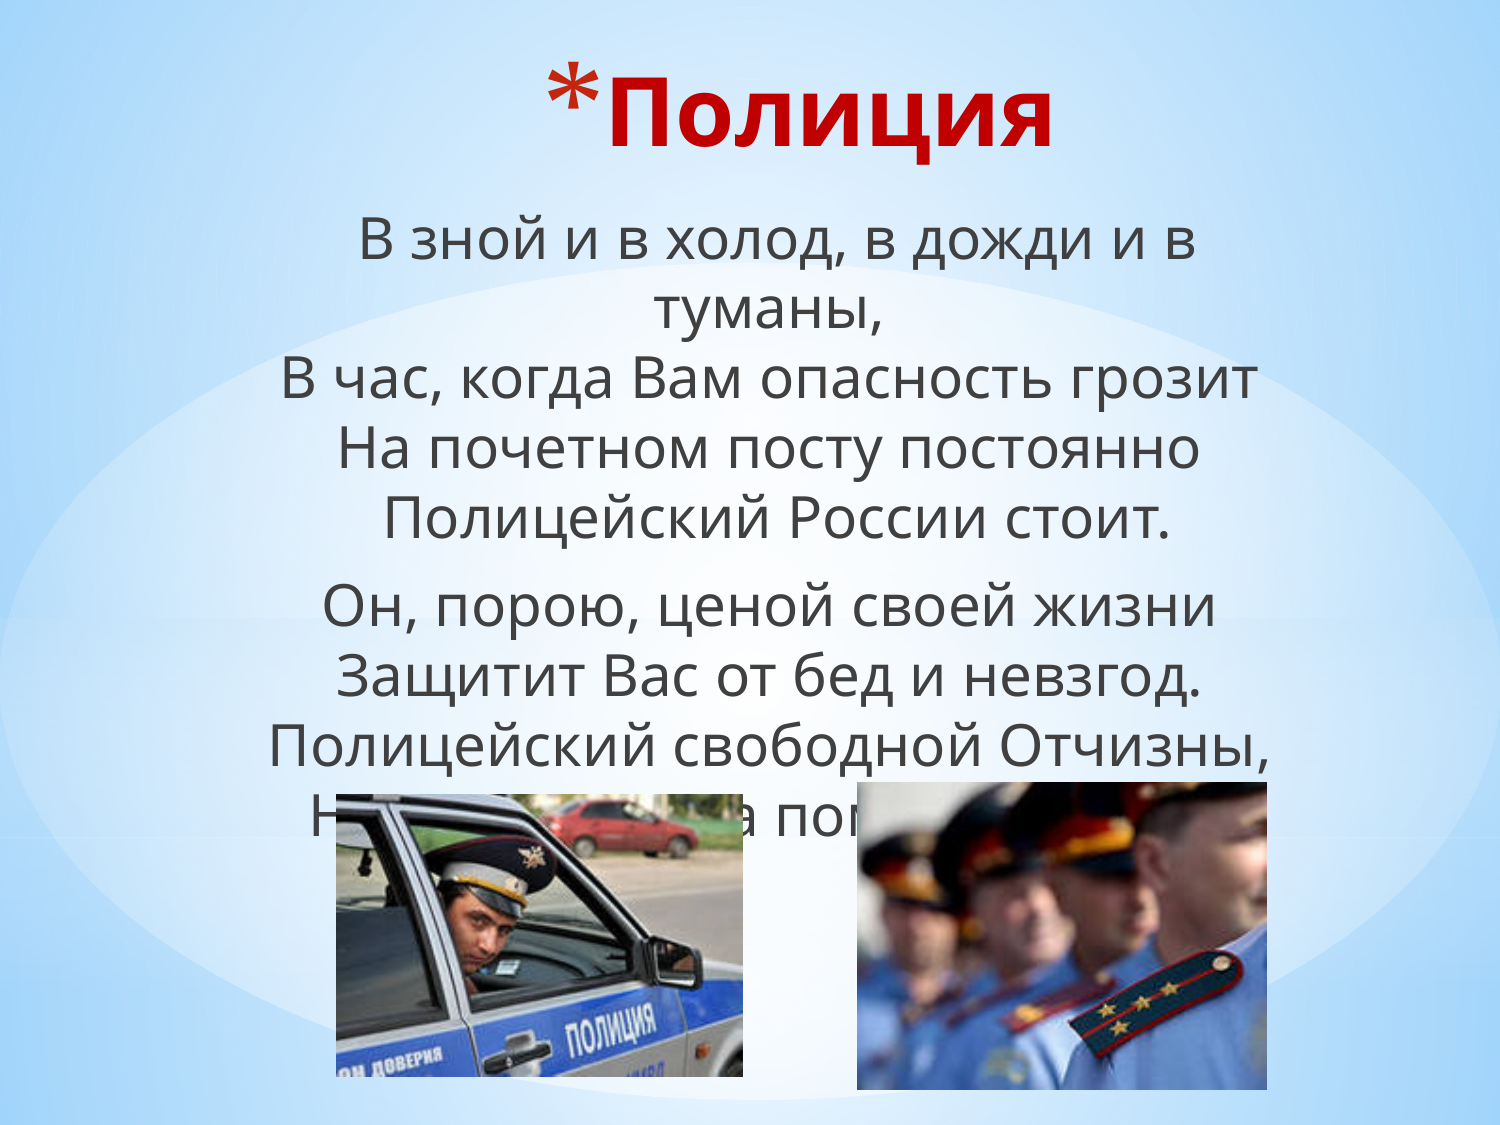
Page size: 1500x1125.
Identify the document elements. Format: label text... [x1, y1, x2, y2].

list В зной и в холод, в дожди и в туманы, В час, когда Вам опасность грозит На почетном посту постоянно Полицейский России стоит. Он, порою, ценой своей жизни Защитит Вас от бед и невзгод. Полицейский свободной Отчизны, Непременно на помощь придёт [222, 193, 1319, 936]
picture [857, 781, 1268, 1090]
title Полиция [194, 42, 1407, 171]
picture [336, 794, 743, 1077]
